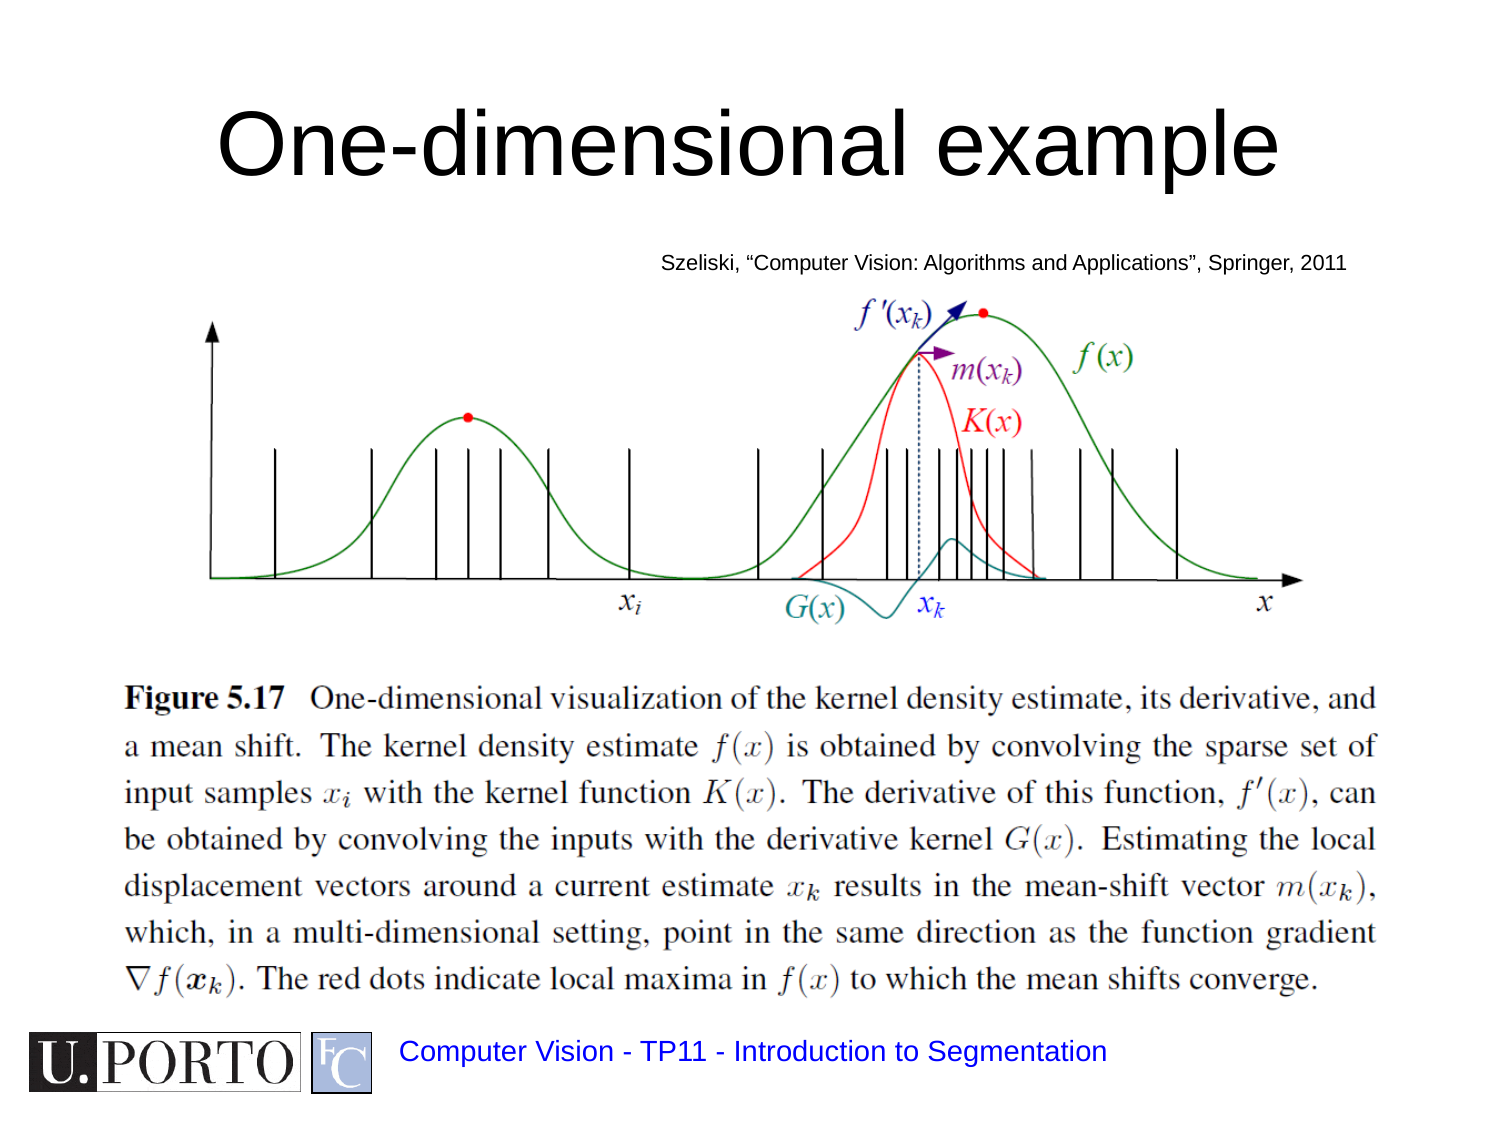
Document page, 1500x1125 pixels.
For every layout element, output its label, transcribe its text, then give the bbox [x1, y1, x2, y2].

text_box Szeliski, “Computer Vision: Algorithms and Applications”, Springer, 2011 [646, 241, 1397, 261]
picture [313, 1033, 371, 1092]
picture [29, 1032, 301, 1092]
title One-dimensional example [75, 45, 1425, 233]
footer Computer Vision - TP11 - Introduction to Segmentation [383, 1024, 1306, 1103]
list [103, 262, 1397, 1006]
